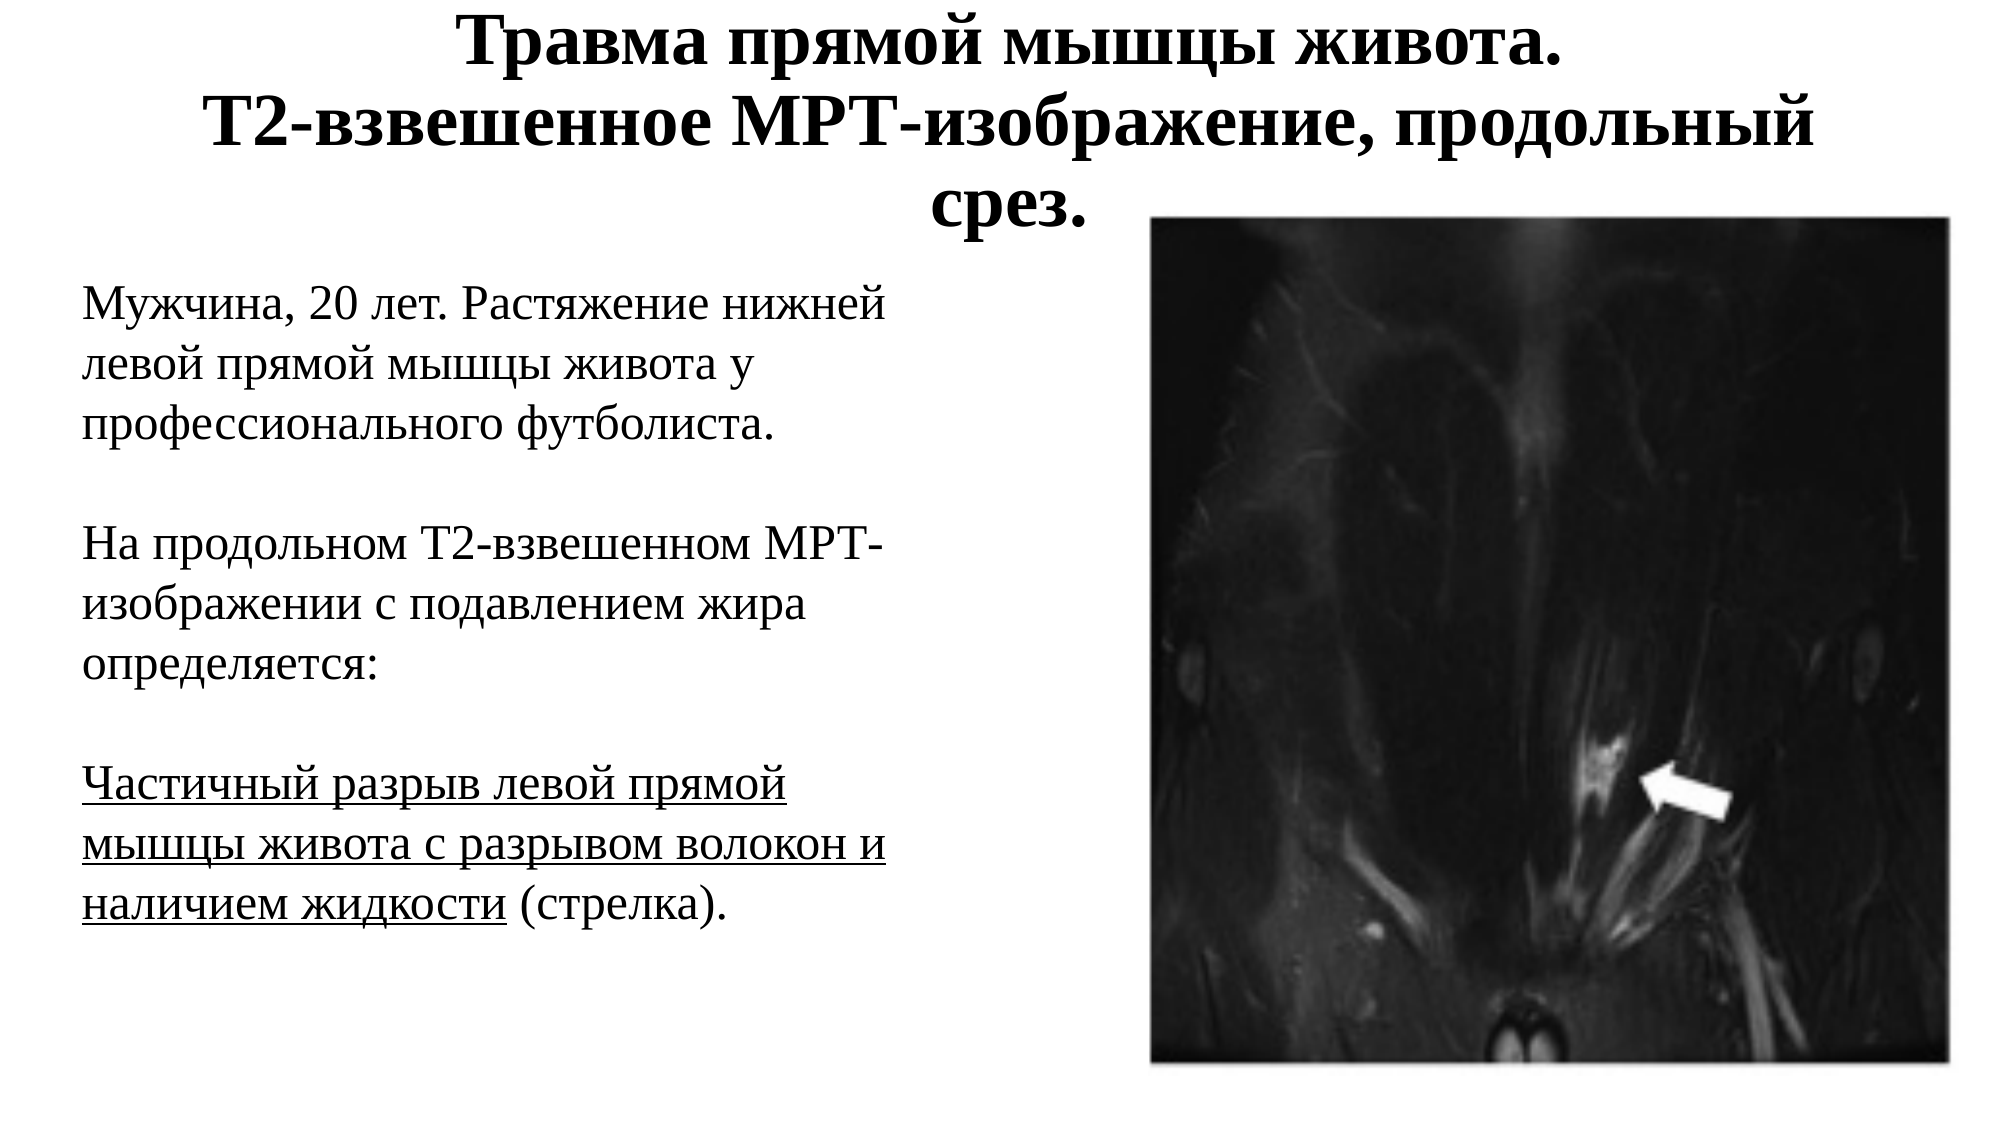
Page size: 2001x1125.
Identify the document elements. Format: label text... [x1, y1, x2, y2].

title Травма прямой мышцы живота. Т2-взвешенное МРТ-изображение, продольный срез. [147, 12, 1872, 230]
picture [1148, 211, 1959, 1076]
text_box Мужчина, 20 лет. Растяжение нижней левой прямой мышцы живота у профессионального футболиста. На продольном Т2-взвешенном МРТ-изображении с подавлением жира определяется: Частичный разрыв левой прямой мышцы живота с разрывом волокон и наличием жидкости (стрелка). [66, 262, 940, 938]
